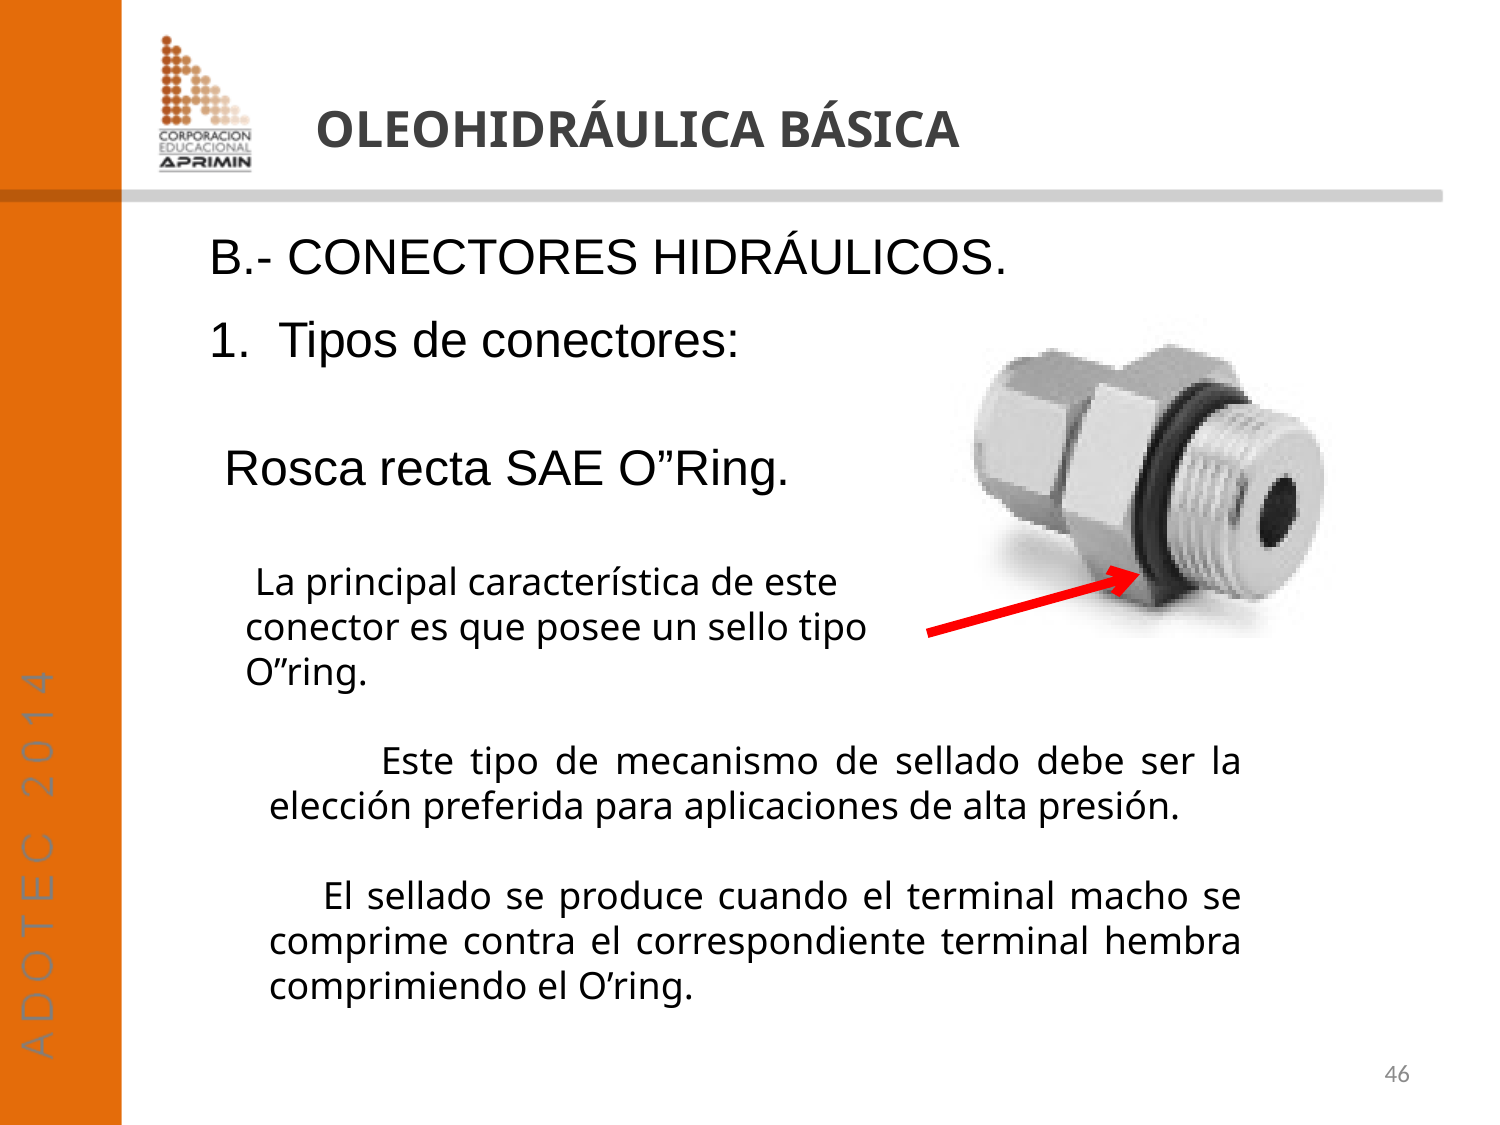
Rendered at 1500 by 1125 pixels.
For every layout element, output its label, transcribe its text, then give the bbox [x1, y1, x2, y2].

text_box Este tipo de mecanismo de sellado debe ser la elección preferida para aplicaciones de alta presión. El sellado se produce cuando el terminal macho se comprime contra el correspondiente terminal hembra comprimiendo el O’ring. [253, 729, 1258, 1015]
picture [0, 0, 1500, 1125]
slide_number 46 [1074, 1042, 1425, 1103]
text_box La principal característica de este conector es que posee un sello tipo O”ring. [230, 550, 981, 701]
text_box Rosca recta SAE O”Ring. [209, 428, 821, 503]
text_box 1. Tipos de conectores: [194, 290, 1424, 375]
text_box OLEOHIDRÁULICA BÁSICA [301, 89, 1211, 165]
text_box B.- CONECTORES HIDRÁULICOS. [194, 208, 1424, 290]
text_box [926, 573, 1140, 634]
